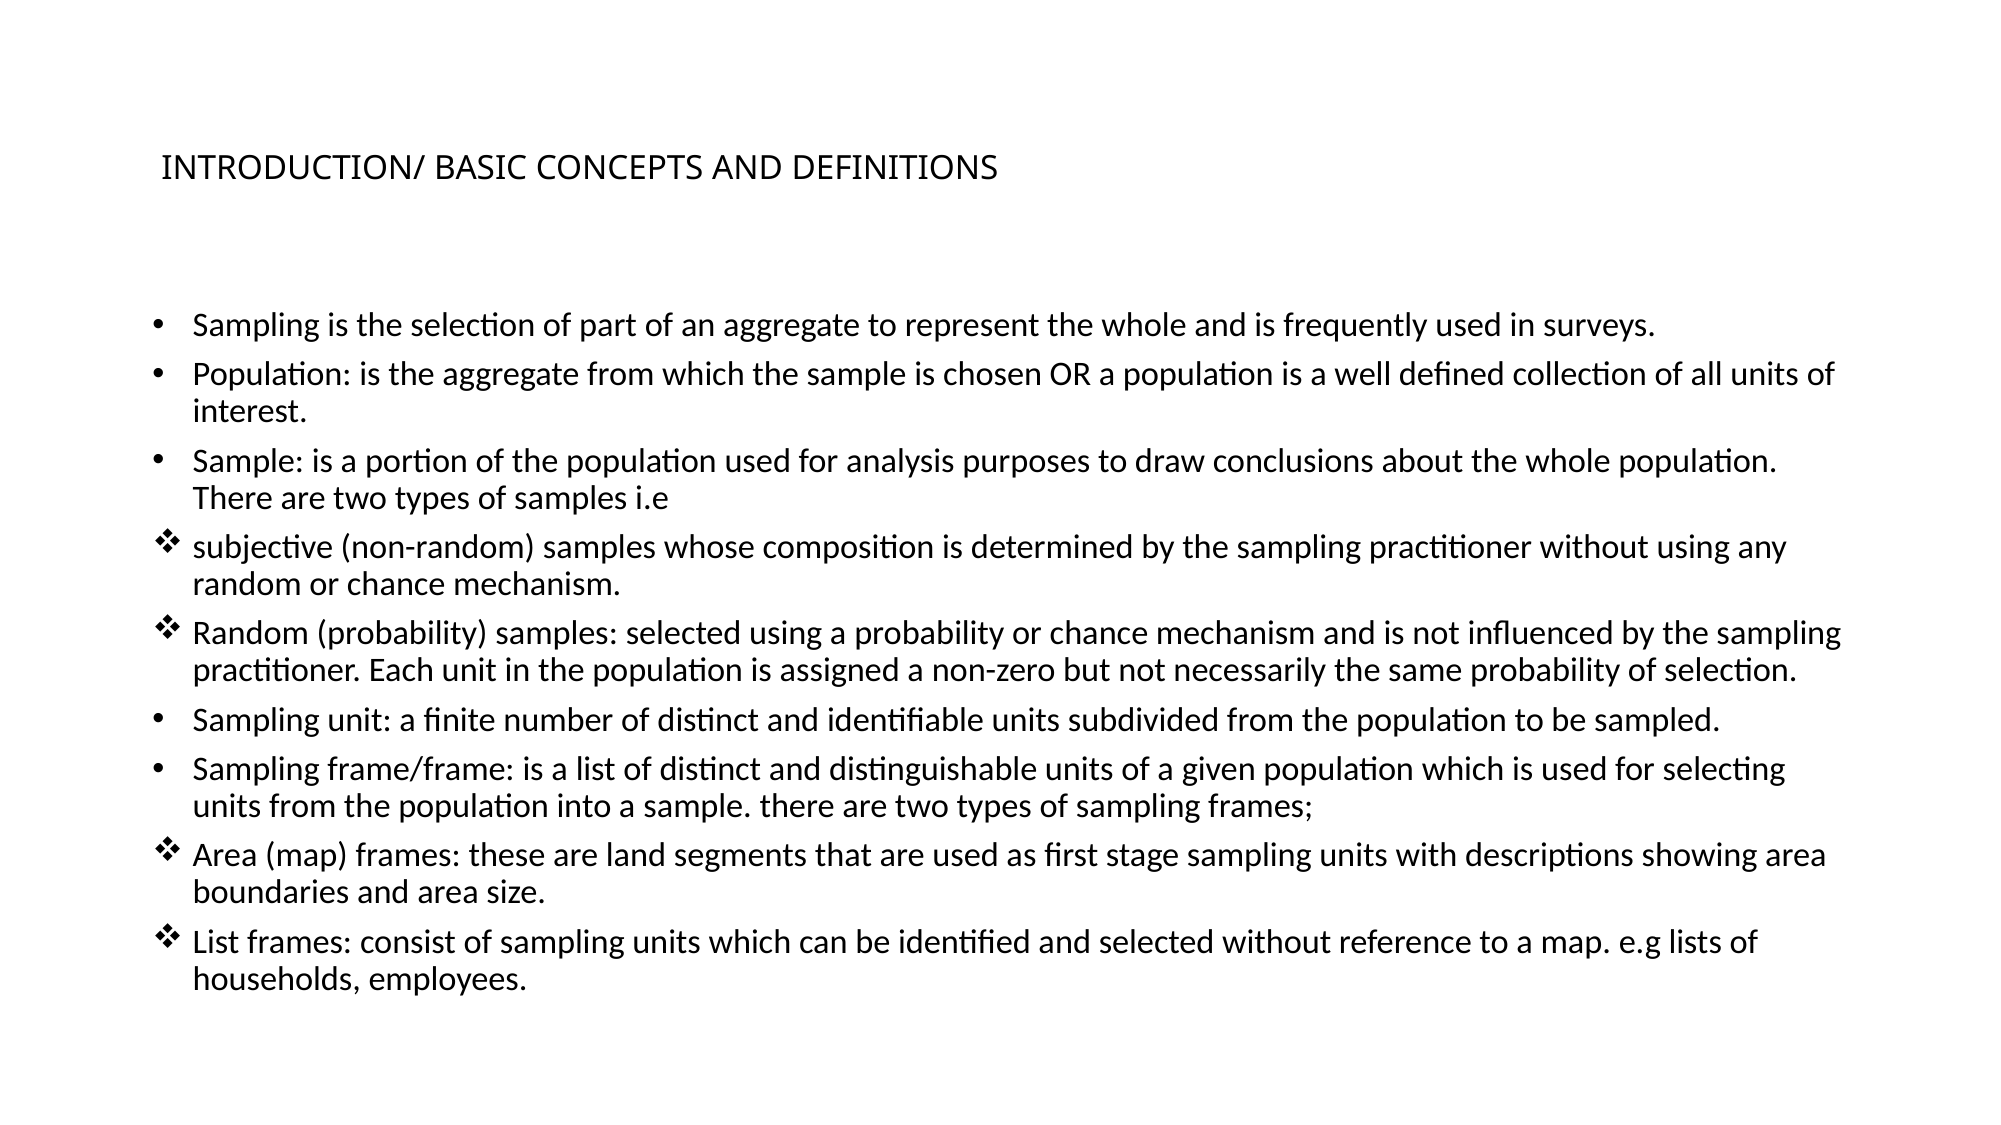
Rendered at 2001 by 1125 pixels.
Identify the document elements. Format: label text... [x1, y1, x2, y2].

list Sampling is the selection of part of an aggregate to represent the whole and is frequently used in surveys. Population: is the aggregate from which the sample is chosen OR a population is a well defined collection of all units of interest. Sample: is a portion of the population used for analysis purposes to draw conclusions about the whole population. There are two types of samples i.e subjective (non-random) samples whose composition is determined by the sampling practitioner without using any random or chance mechanism. Random (probability) samples: selected using a probability or chance mechanism and is not influenced by the sampling practitioner. Each unit in the population is assigned a non-zero but not necessarily the same probability of selection. Sampling unit: a finite number of distinct and identifiable units subdivided from the population to be sampled. Sampling frame/frame: is a list of distinct and distinguishable units of a given population which is used for selecting units from the population into a sample. there are two types of sampling frames; Area (map) frames: these are land segments that are used as first stage sampling units with descriptions showing area boundaries and area size. List frames: consist of sampling units which can be identified and selected without reference to a map. e.g lists of households, employees. [137, 299, 1863, 1014]
title INTRODUCTION/ BASIC CONCEPTS AND DEFINITIONS [137, 59, 1863, 278]
